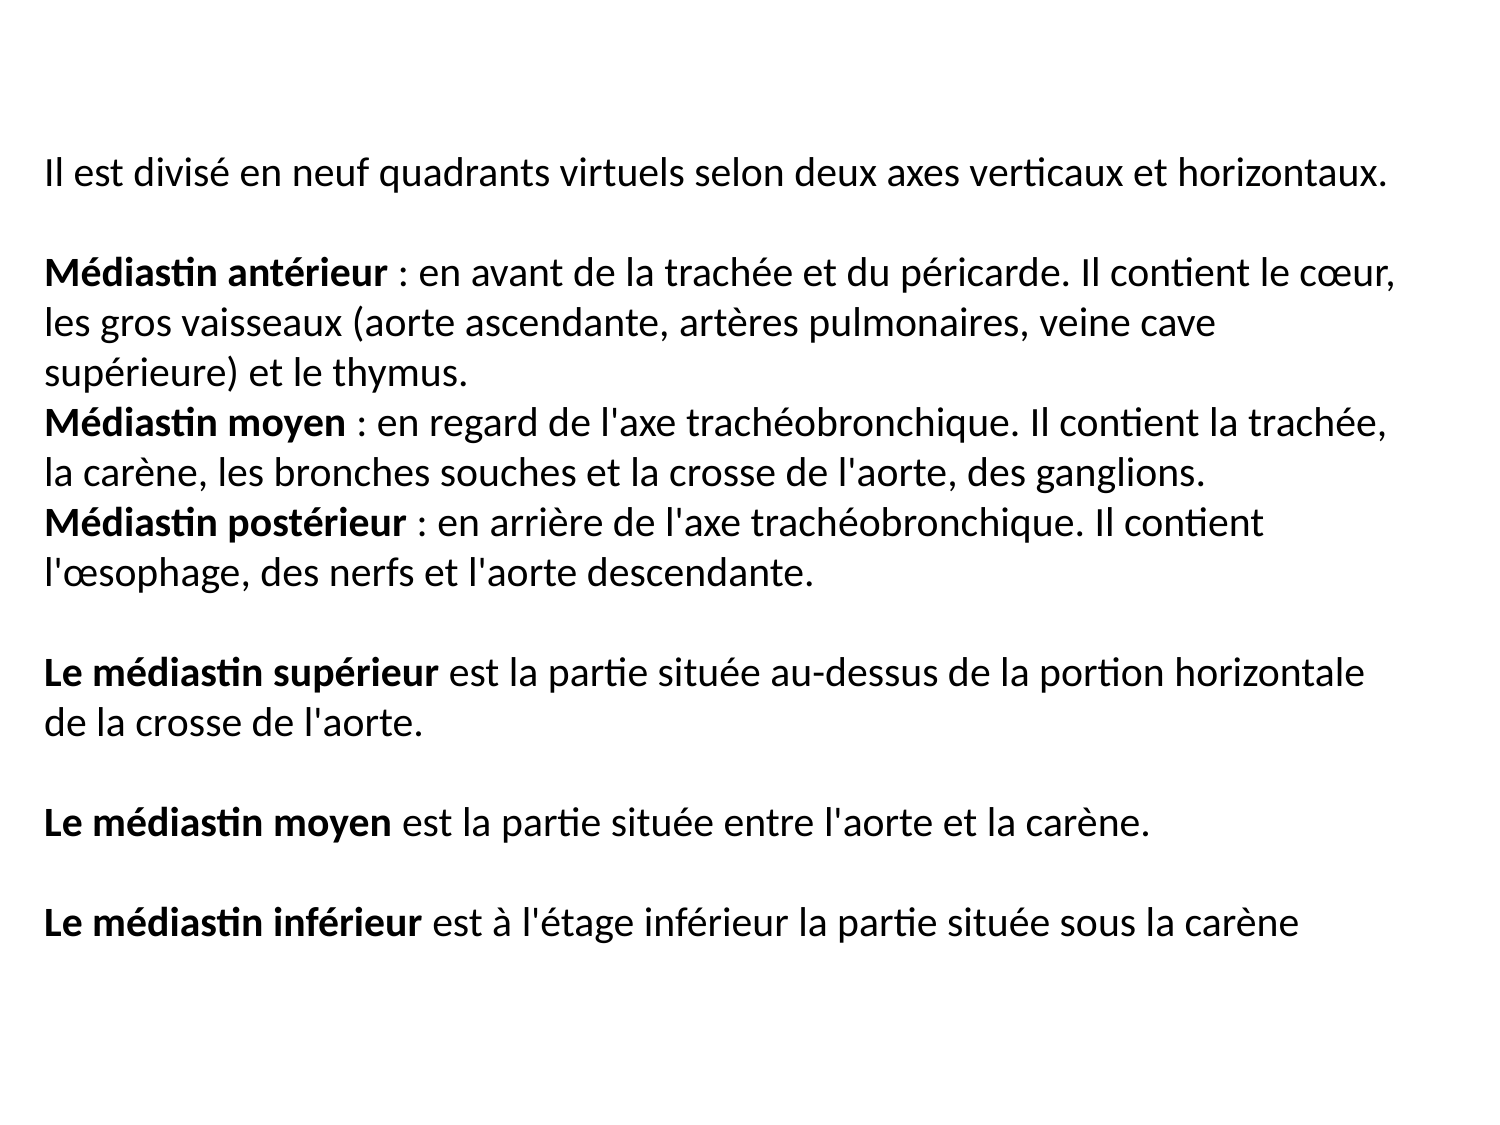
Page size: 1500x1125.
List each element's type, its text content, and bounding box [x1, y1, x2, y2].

text_box Il est divisé en neuf quadrants virtuels selon deux axes verticaux et horizontaux. Médiastin antérieur : en avant de la trachée et du péricarde. Il contient le cœur, les gros vaisseaux (aorte ascendante, artères pulmonaires, veine cave supérieure) et le thymus. Médiastin moyen : en regard de l'axe trachéobronchique. Il contient la trachée, la carène, les bronches souches et la crosse de l'aorte, des ganglions. Médiastin postérieur : en arrière de l'axe trachéobronchique. Il contient l'œsophage, des nerfs et l'aorte descendante. Le médiastin supérieur est la partie située au-dessus de la portion horizontale de la crosse de l'aorte. Le médiastin moyen est la partie située entre l'aorte et la carène. Le médiastin inférieur est à l'étage inférieur la partie située sous la carène [29, 137, 1424, 953]
